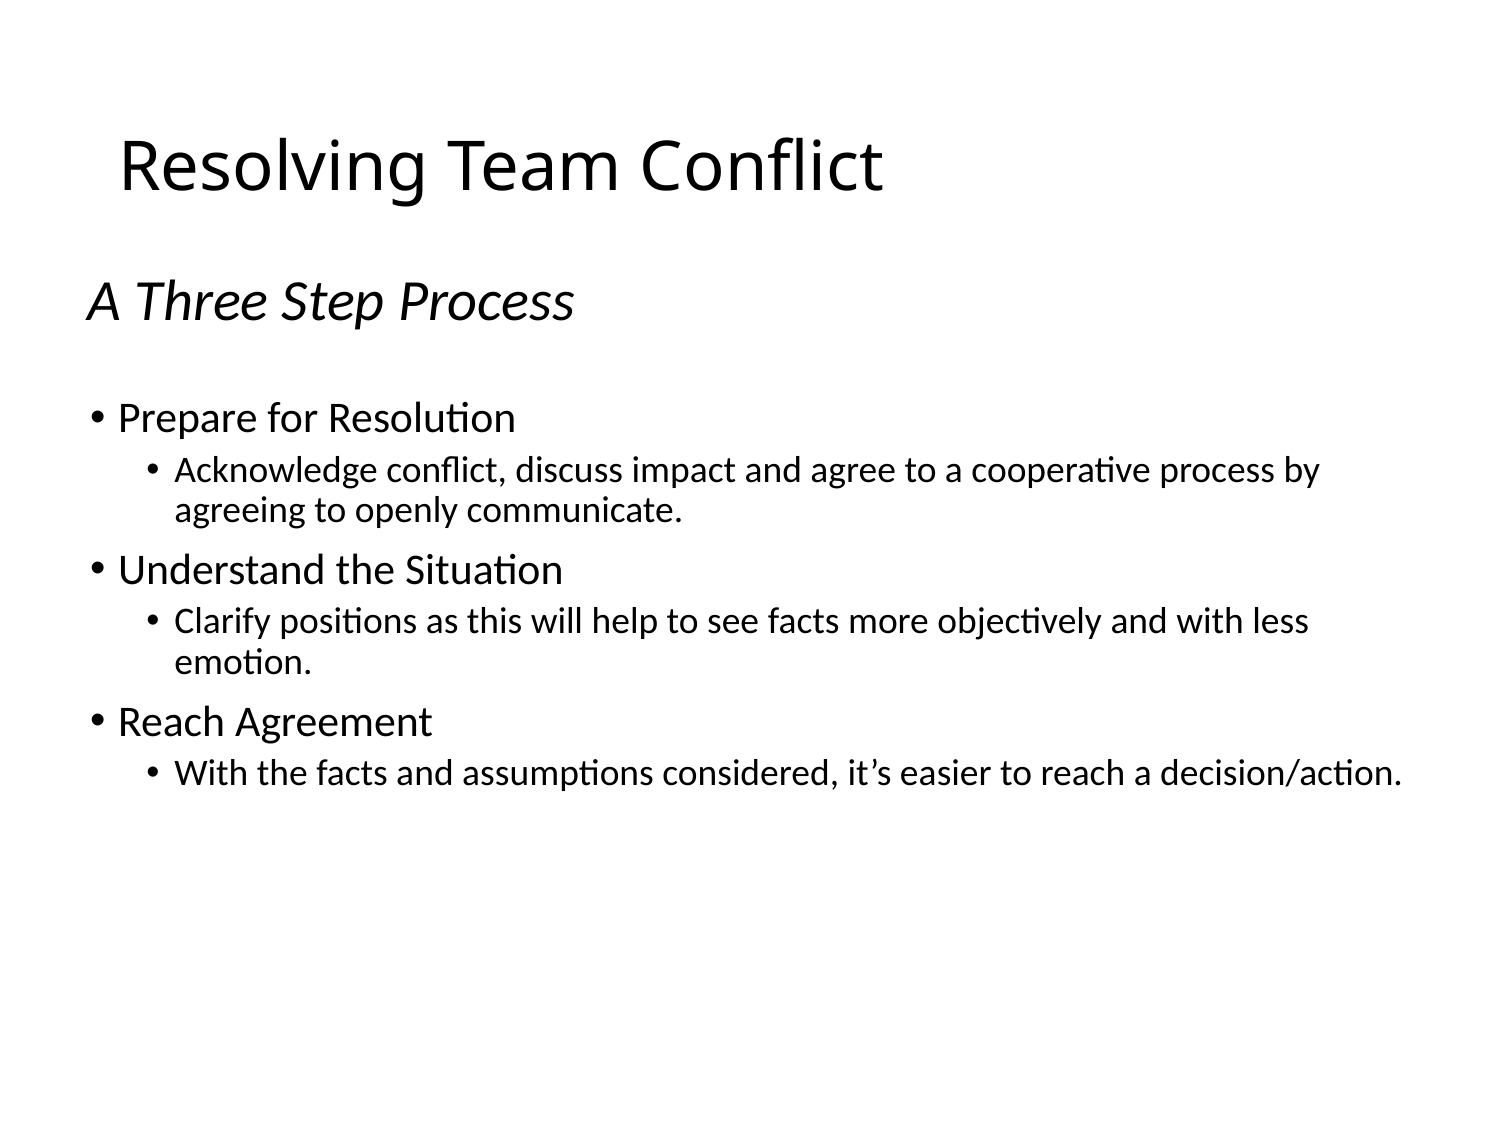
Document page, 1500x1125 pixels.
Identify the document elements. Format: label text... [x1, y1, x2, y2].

list Prepare for Resolution Acknowledge conflict, discuss impact and agree to a cooperative process by agreeing to openly communicate. Understand the Situation Clarify positions as this will help to see facts more objectively and with less emotion. Reach Agreement With the facts and assumptions considered, it’s easier to reach a decision/action. [75, 387, 1425, 1063]
list A Three Step Process [72, 262, 1423, 363]
title Resolving Team Conflict [103, 59, 1397, 262]
